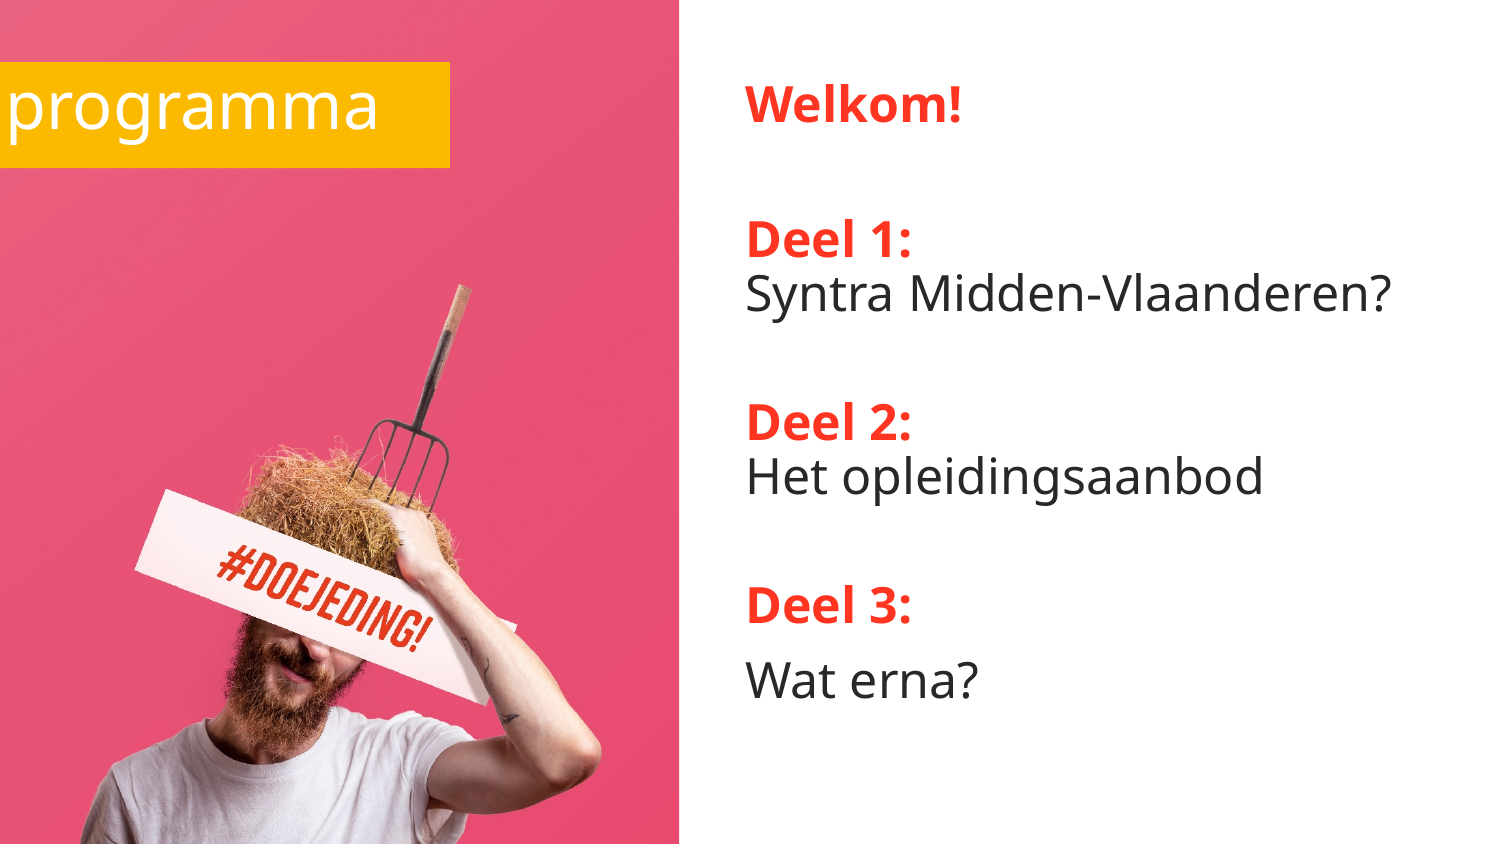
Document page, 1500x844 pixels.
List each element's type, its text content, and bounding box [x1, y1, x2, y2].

text_box Welkom! Deel 1: Syntra Midden-Vlaanderen? Deel 2: Het opleidingsaanbod Deel 3: Wat erna? [730, 72, 1420, 802]
picture [0, 0, 680, 844]
